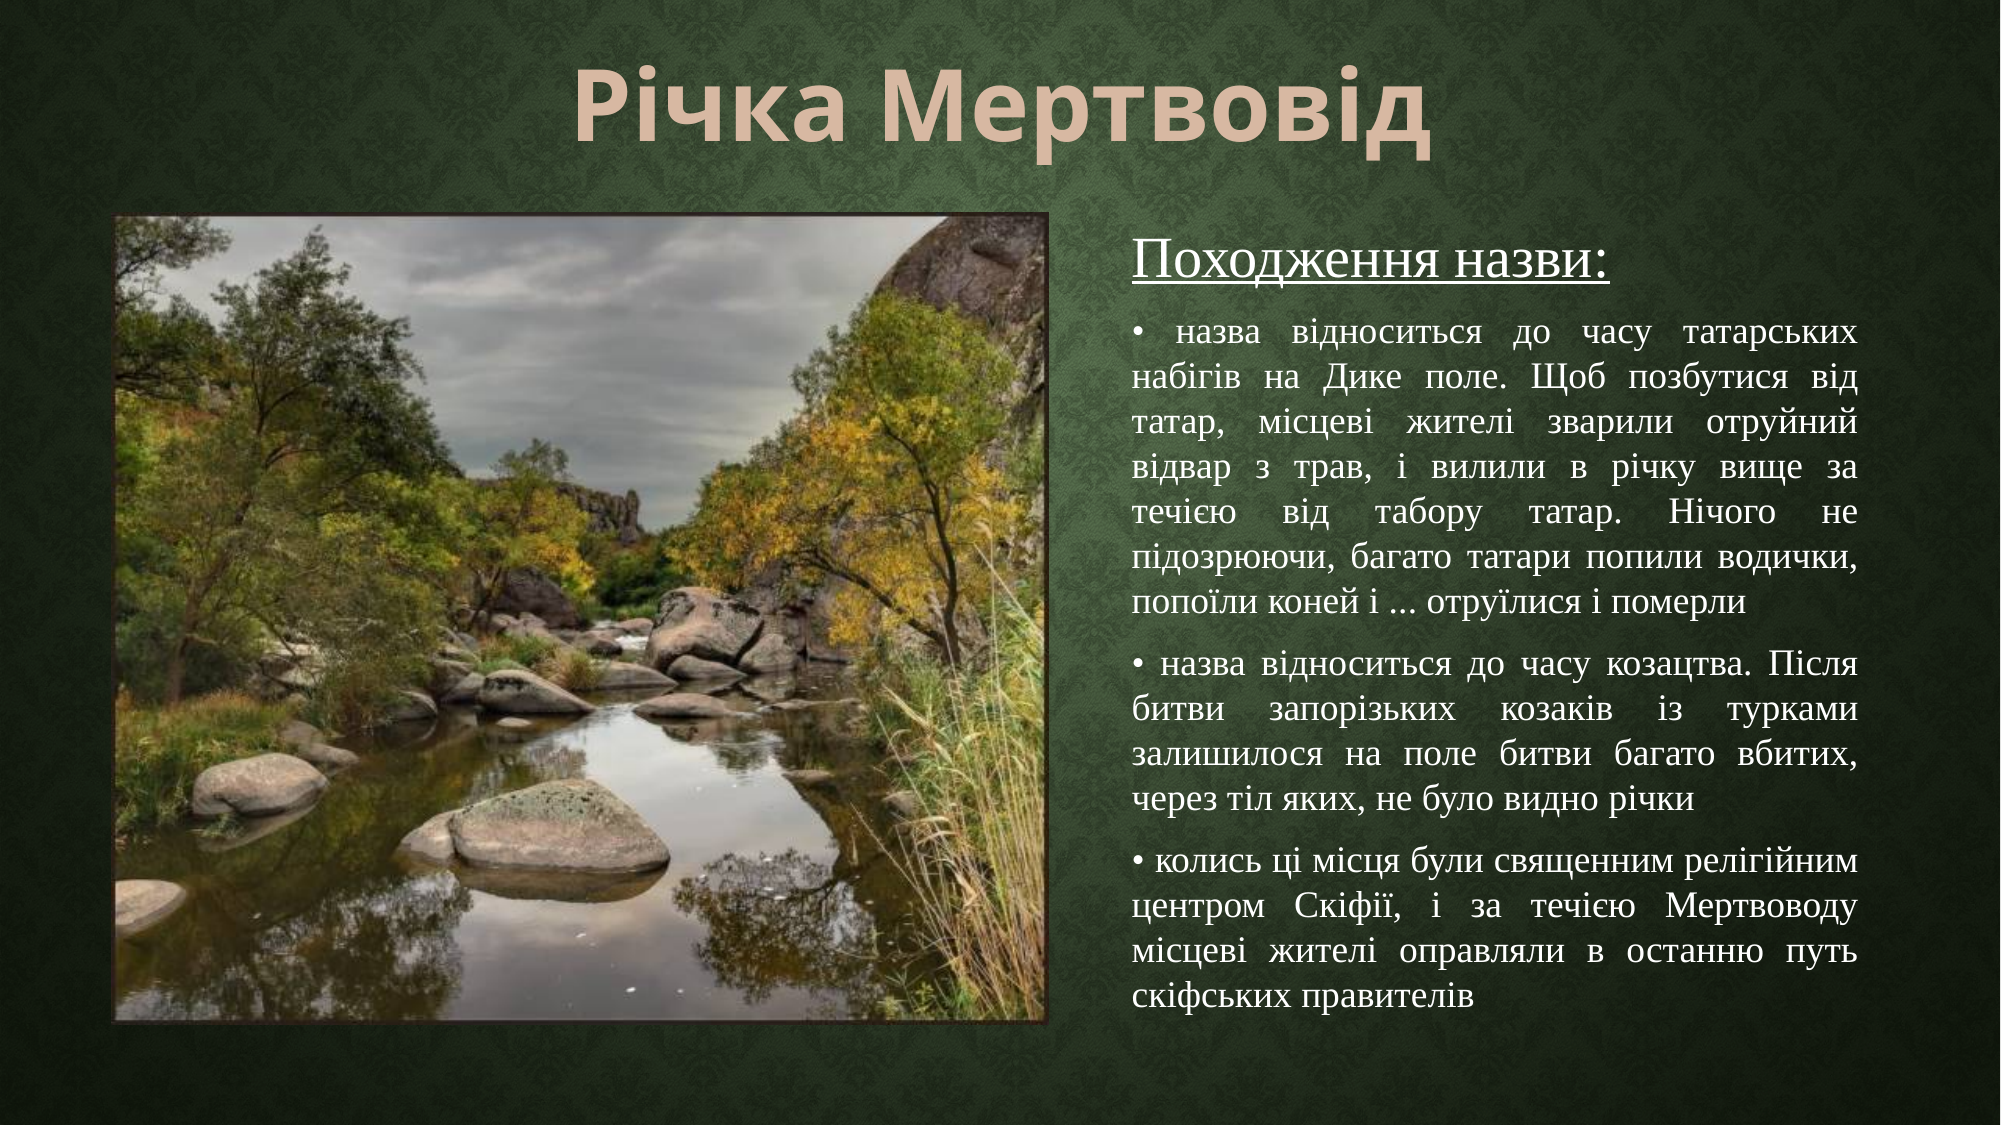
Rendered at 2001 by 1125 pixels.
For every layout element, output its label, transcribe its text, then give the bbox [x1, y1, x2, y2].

title Річка Мертвовід [413, 0, 1588, 218]
picture [110, 211, 1050, 1026]
text_box Походження назви: • назва відноситься до часу татарських набігів на Дике поле. Щоб позбутися від татар, місцеві жителі зварили отруйний відвар з трав, і вилили в річку вище за течією від табору татар. Нічого не підозрюючи, багато татари попили водички, попоїли коней і ... отруїлися і померли • назва відноситься до часу козацтва. Після битви запорізьких козаків із турками залишилося на поле битви багато вбитих, через тіл яких, не було видно річки • колись ці місця були священним релігійним центром Скіфії, і за течією Мертвоводу місцеві жителі оправляли в останню путь скіфських правителів [1116, 212, 1874, 1022]
